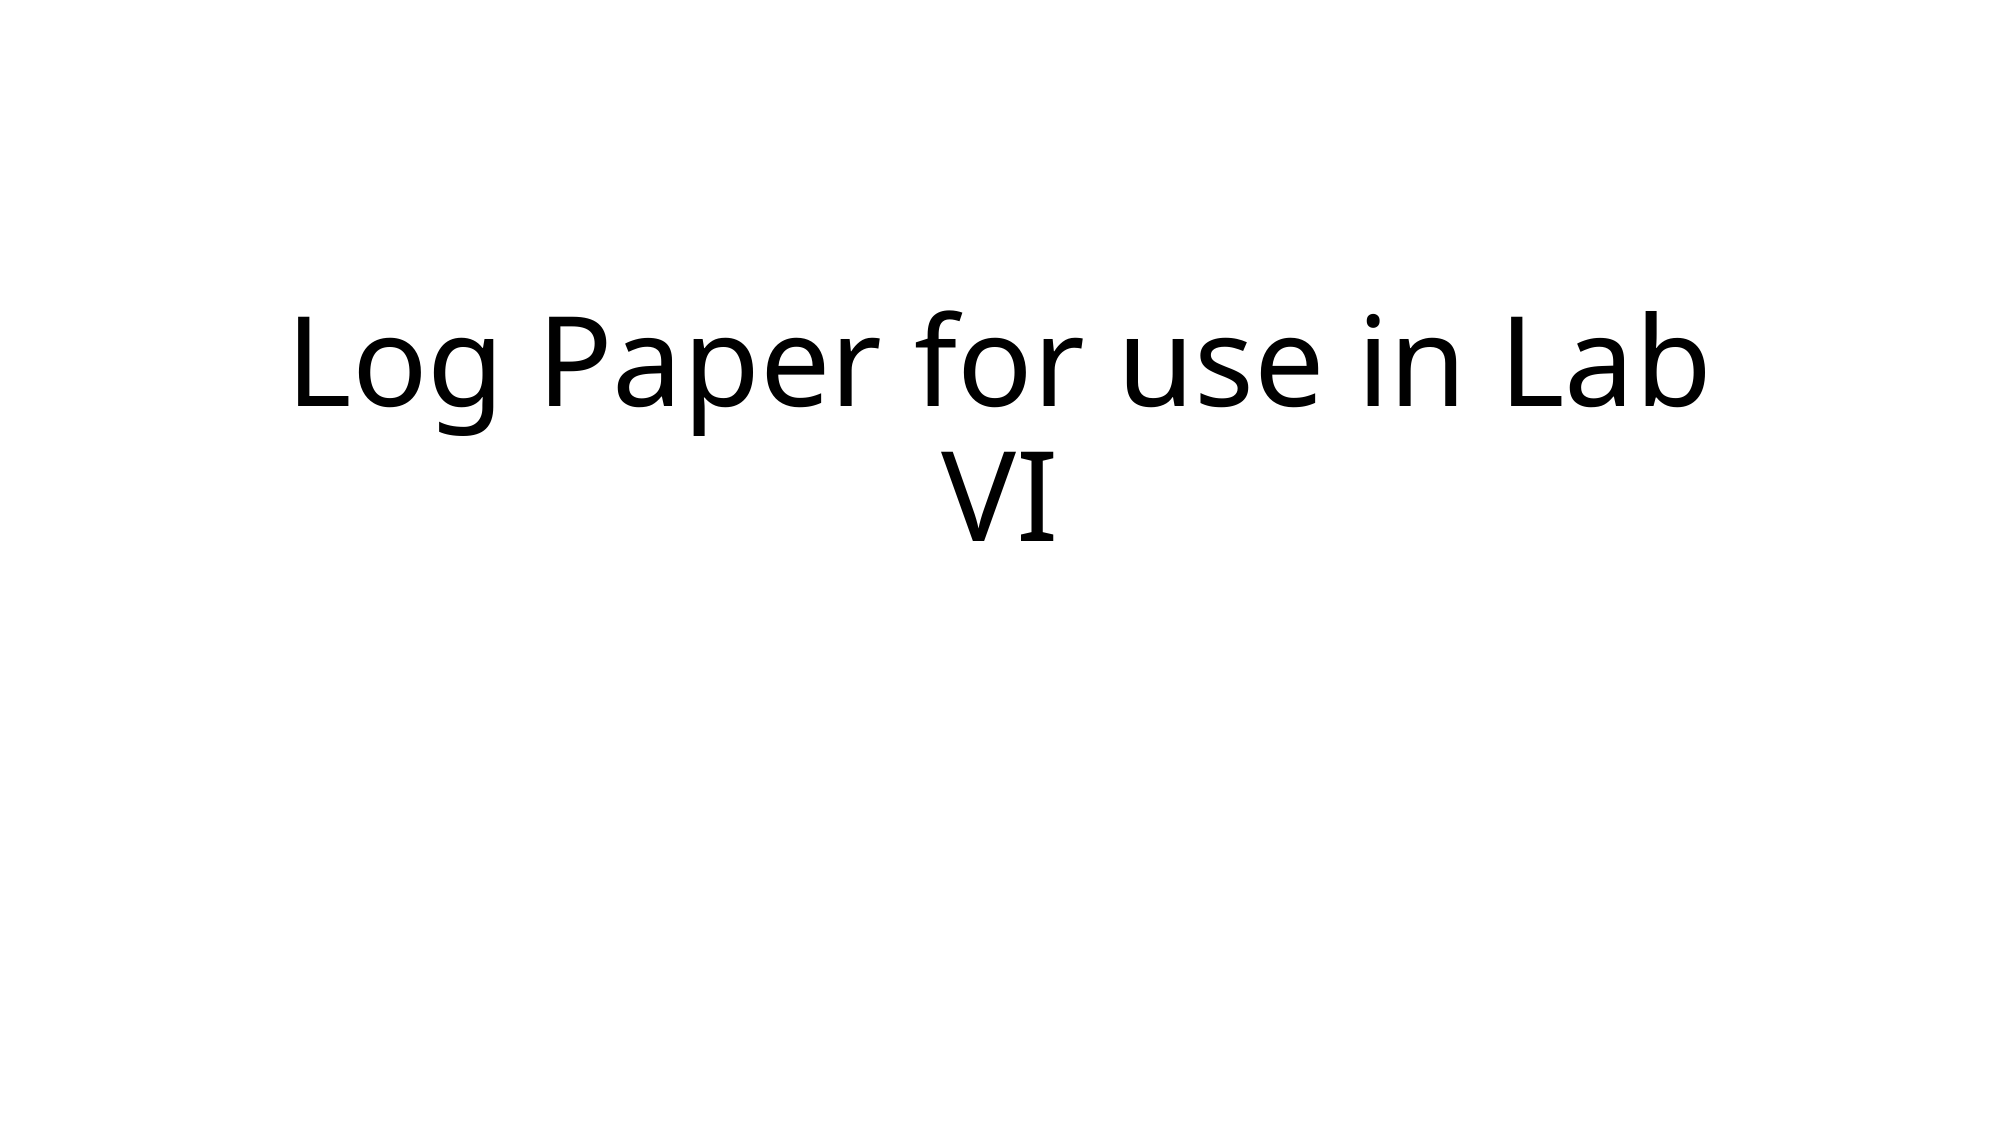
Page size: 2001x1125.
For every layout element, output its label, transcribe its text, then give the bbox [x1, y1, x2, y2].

title Log Paper for use in Lab VI [249, 184, 1750, 576]
